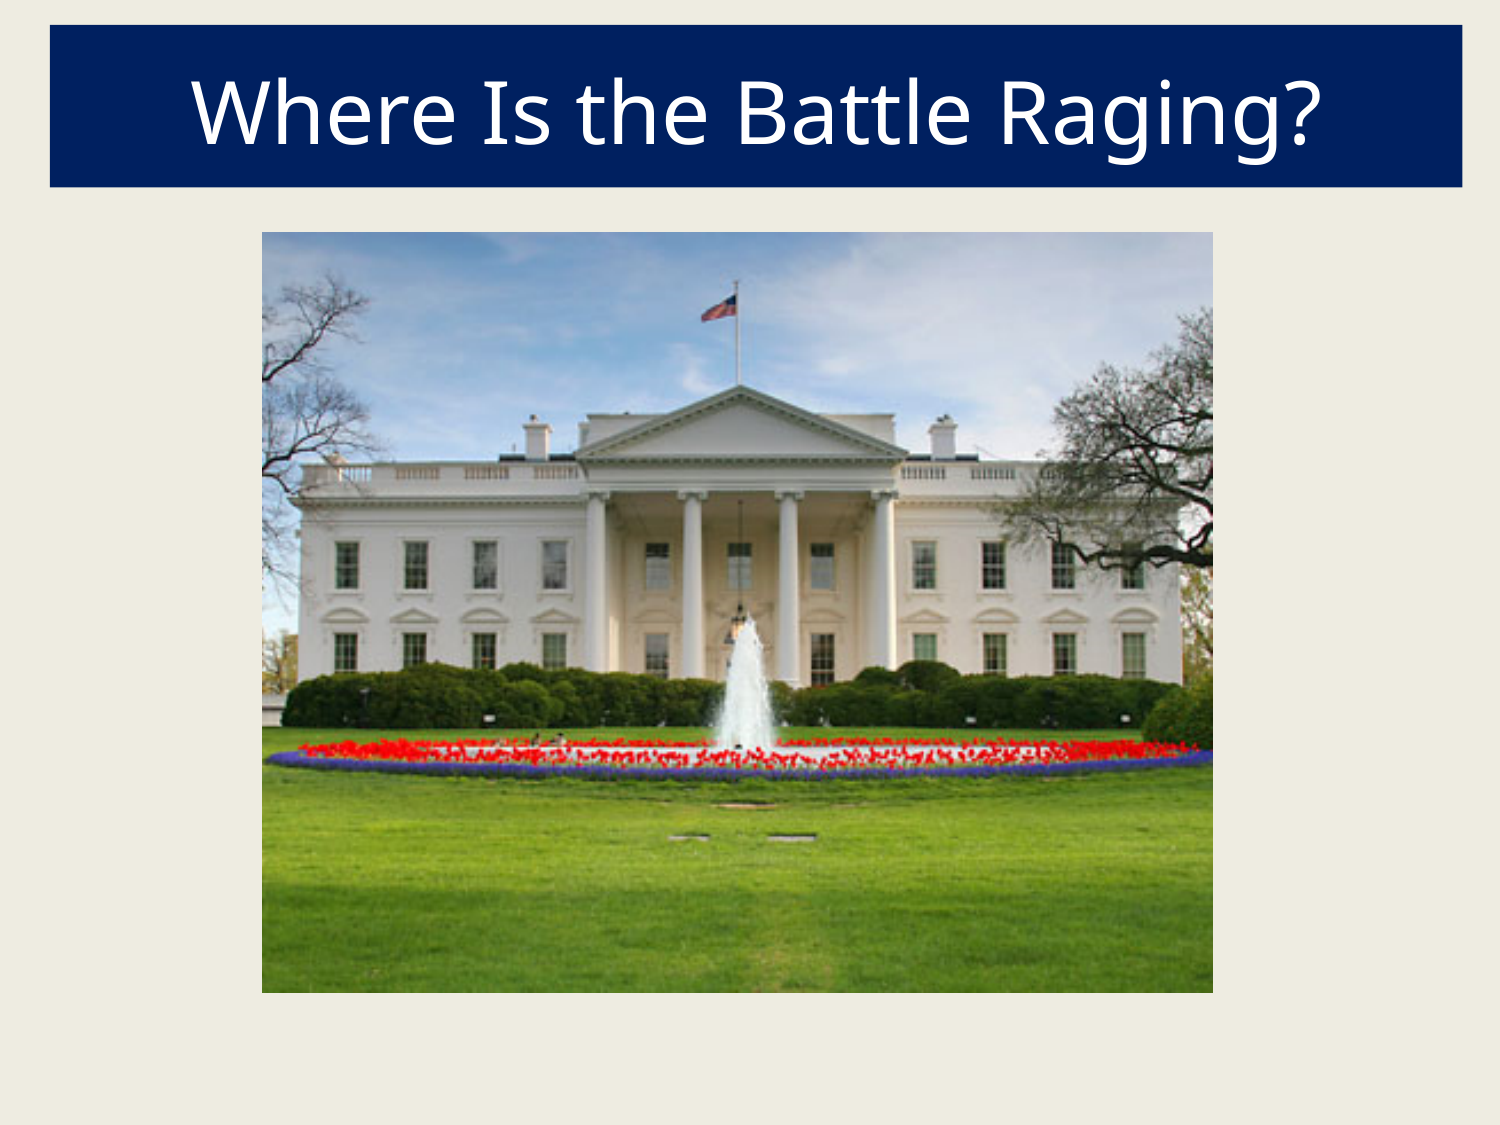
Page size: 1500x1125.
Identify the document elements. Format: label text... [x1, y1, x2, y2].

picture [262, 232, 1213, 993]
text_box Where Is the Battle Raging? [49, 24, 1463, 188]
